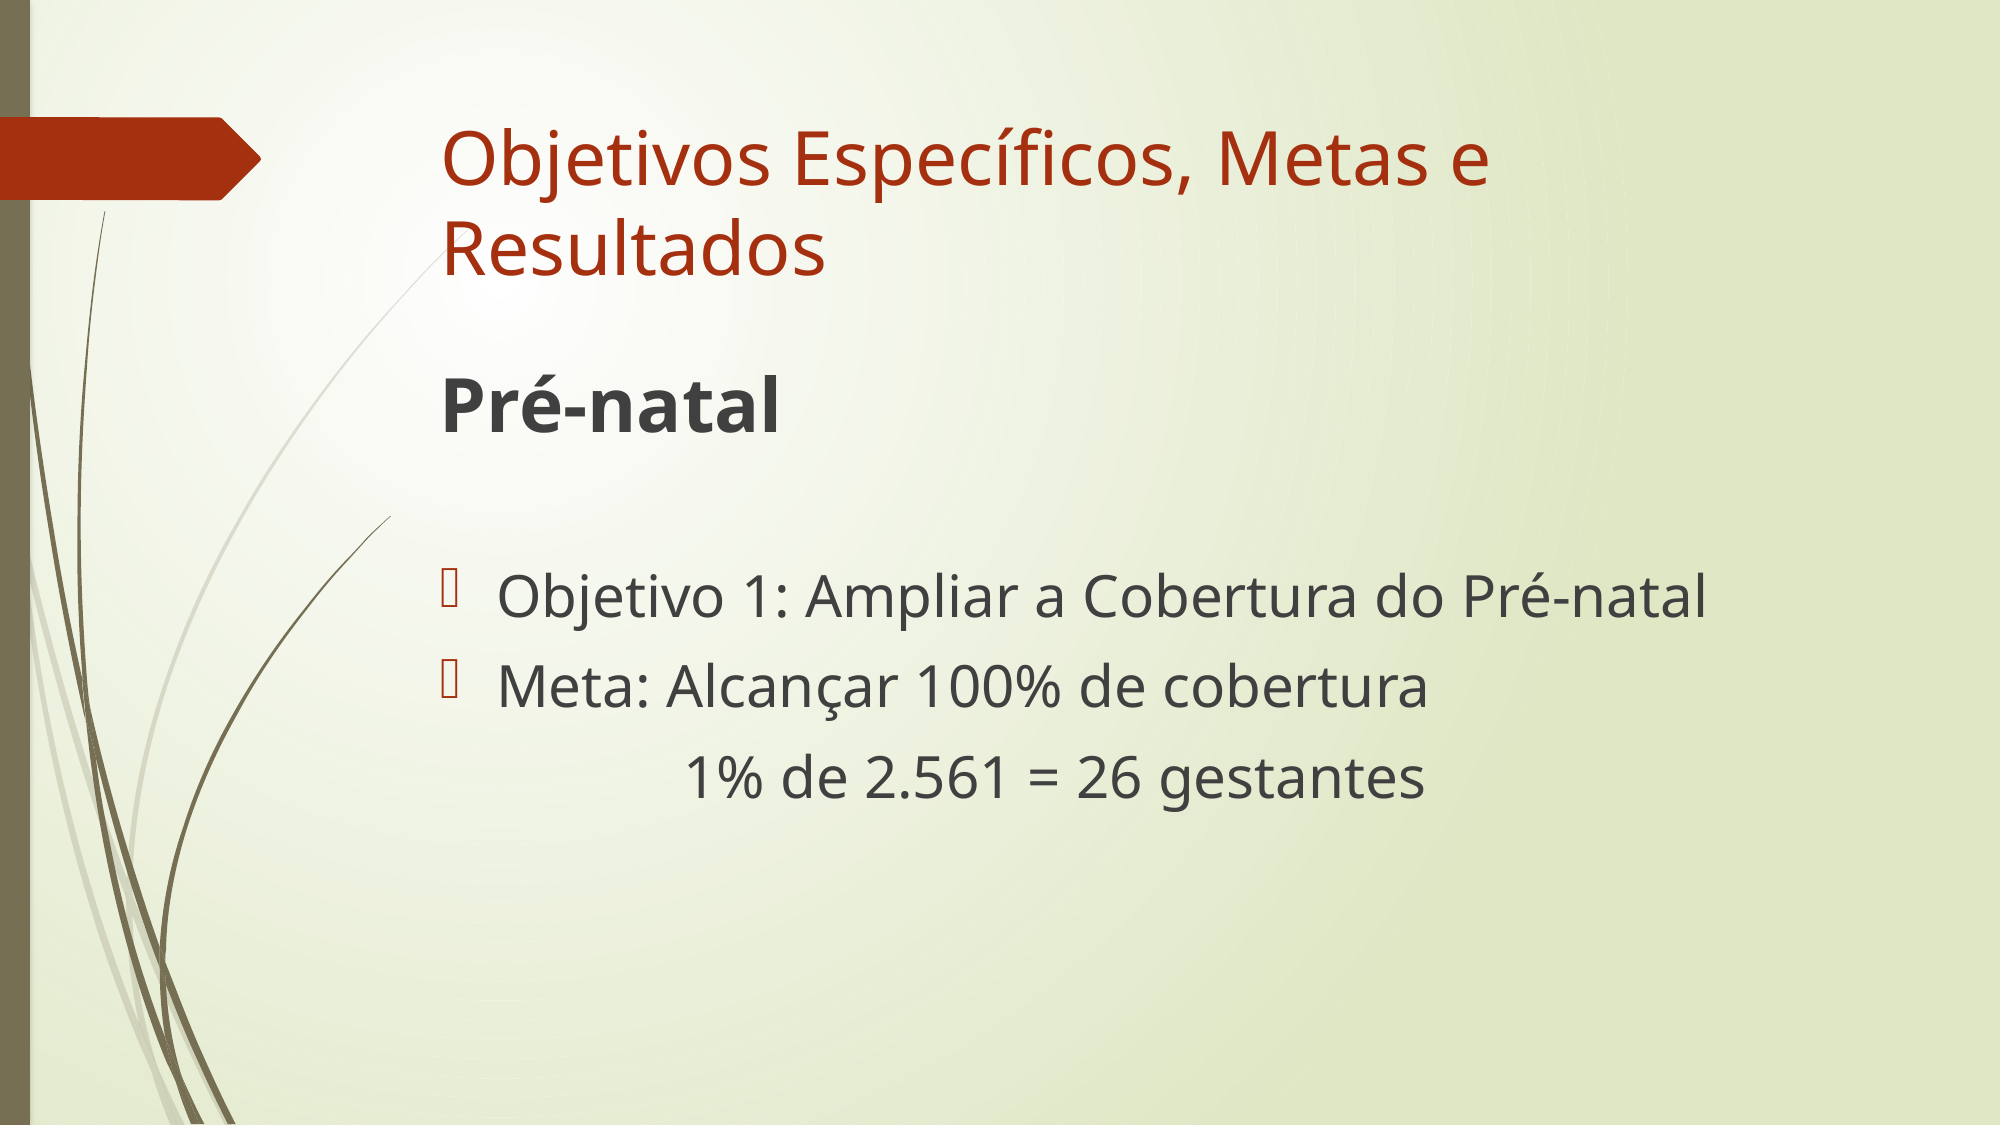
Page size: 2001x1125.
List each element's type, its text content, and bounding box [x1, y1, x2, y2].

list Pré-natal Objetivo 1: Ampliar a Cobertura do Pré-natal Meta: Alcançar 100% de cobertura 1% de 2.561 = 26 gestantes [424, 350, 1888, 970]
title Objetivos Específicos, Metas e Resultados [425, 102, 1888, 313]
